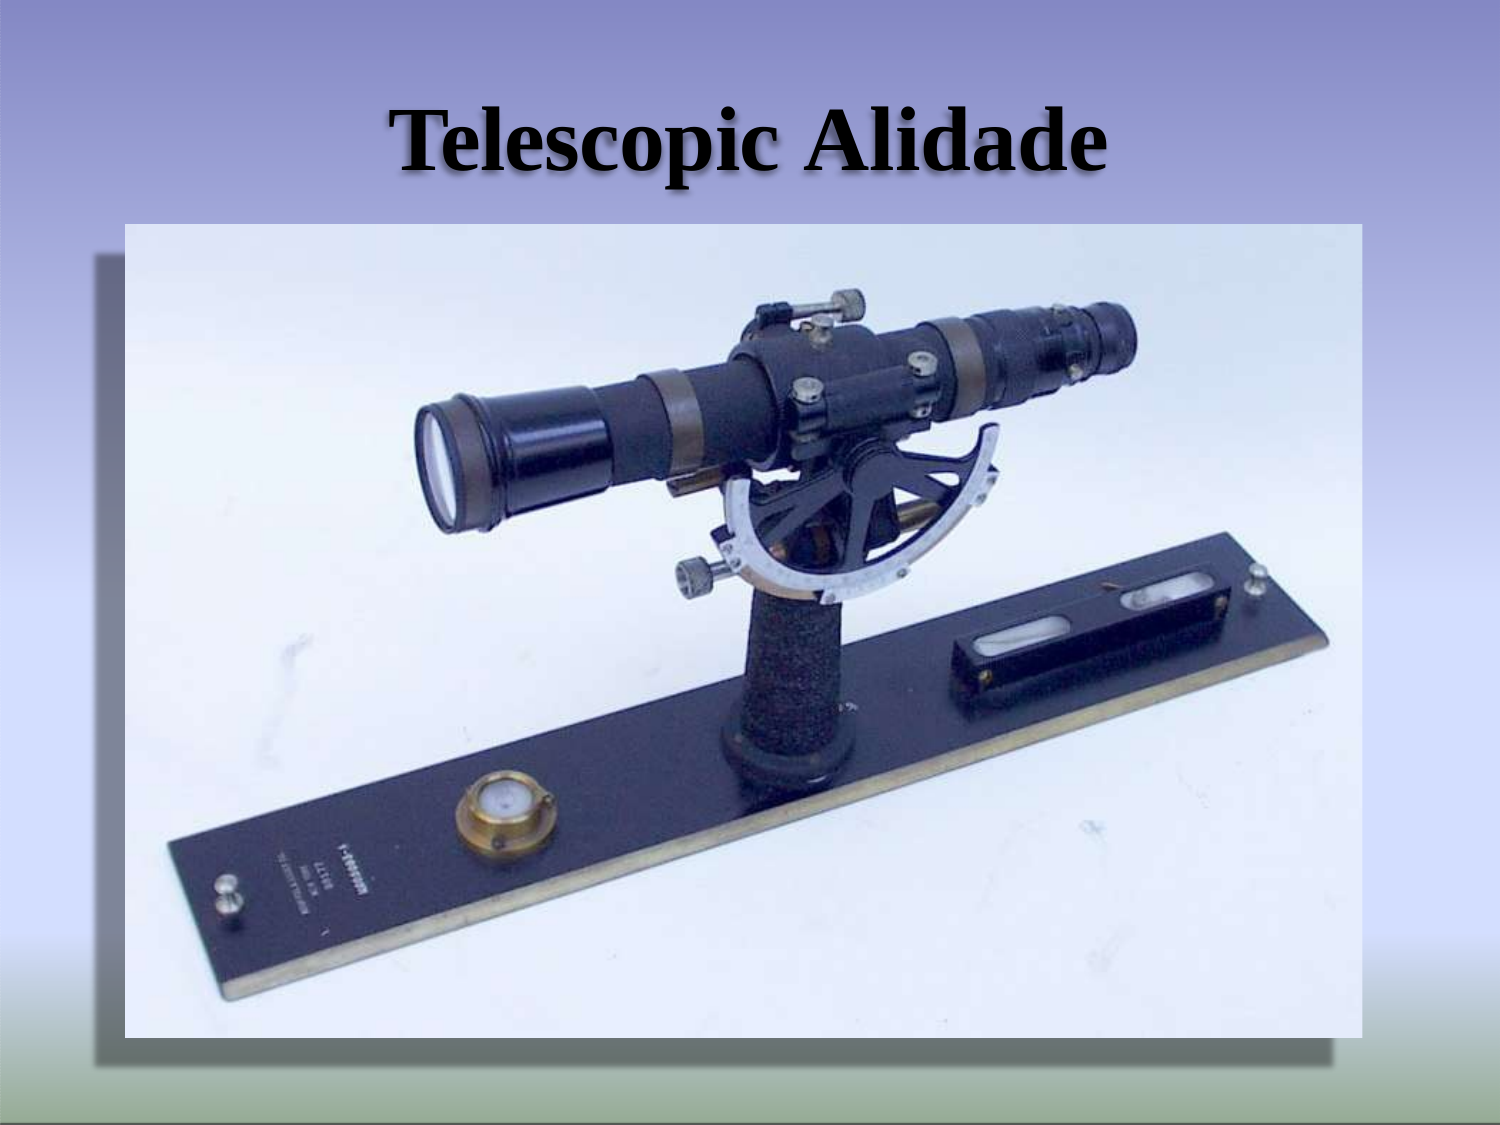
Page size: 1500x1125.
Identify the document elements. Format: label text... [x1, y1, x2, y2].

text_box [125, 224, 1363, 1038]
text_box [86, 245, 1342, 1076]
text_box [61, 40, 1430, 246]
picture [0, 0, 1500, 1125]
title Telescopic Alidade [386, 76, 1114, 224]
text_box [320, 50, 1171, 207]
